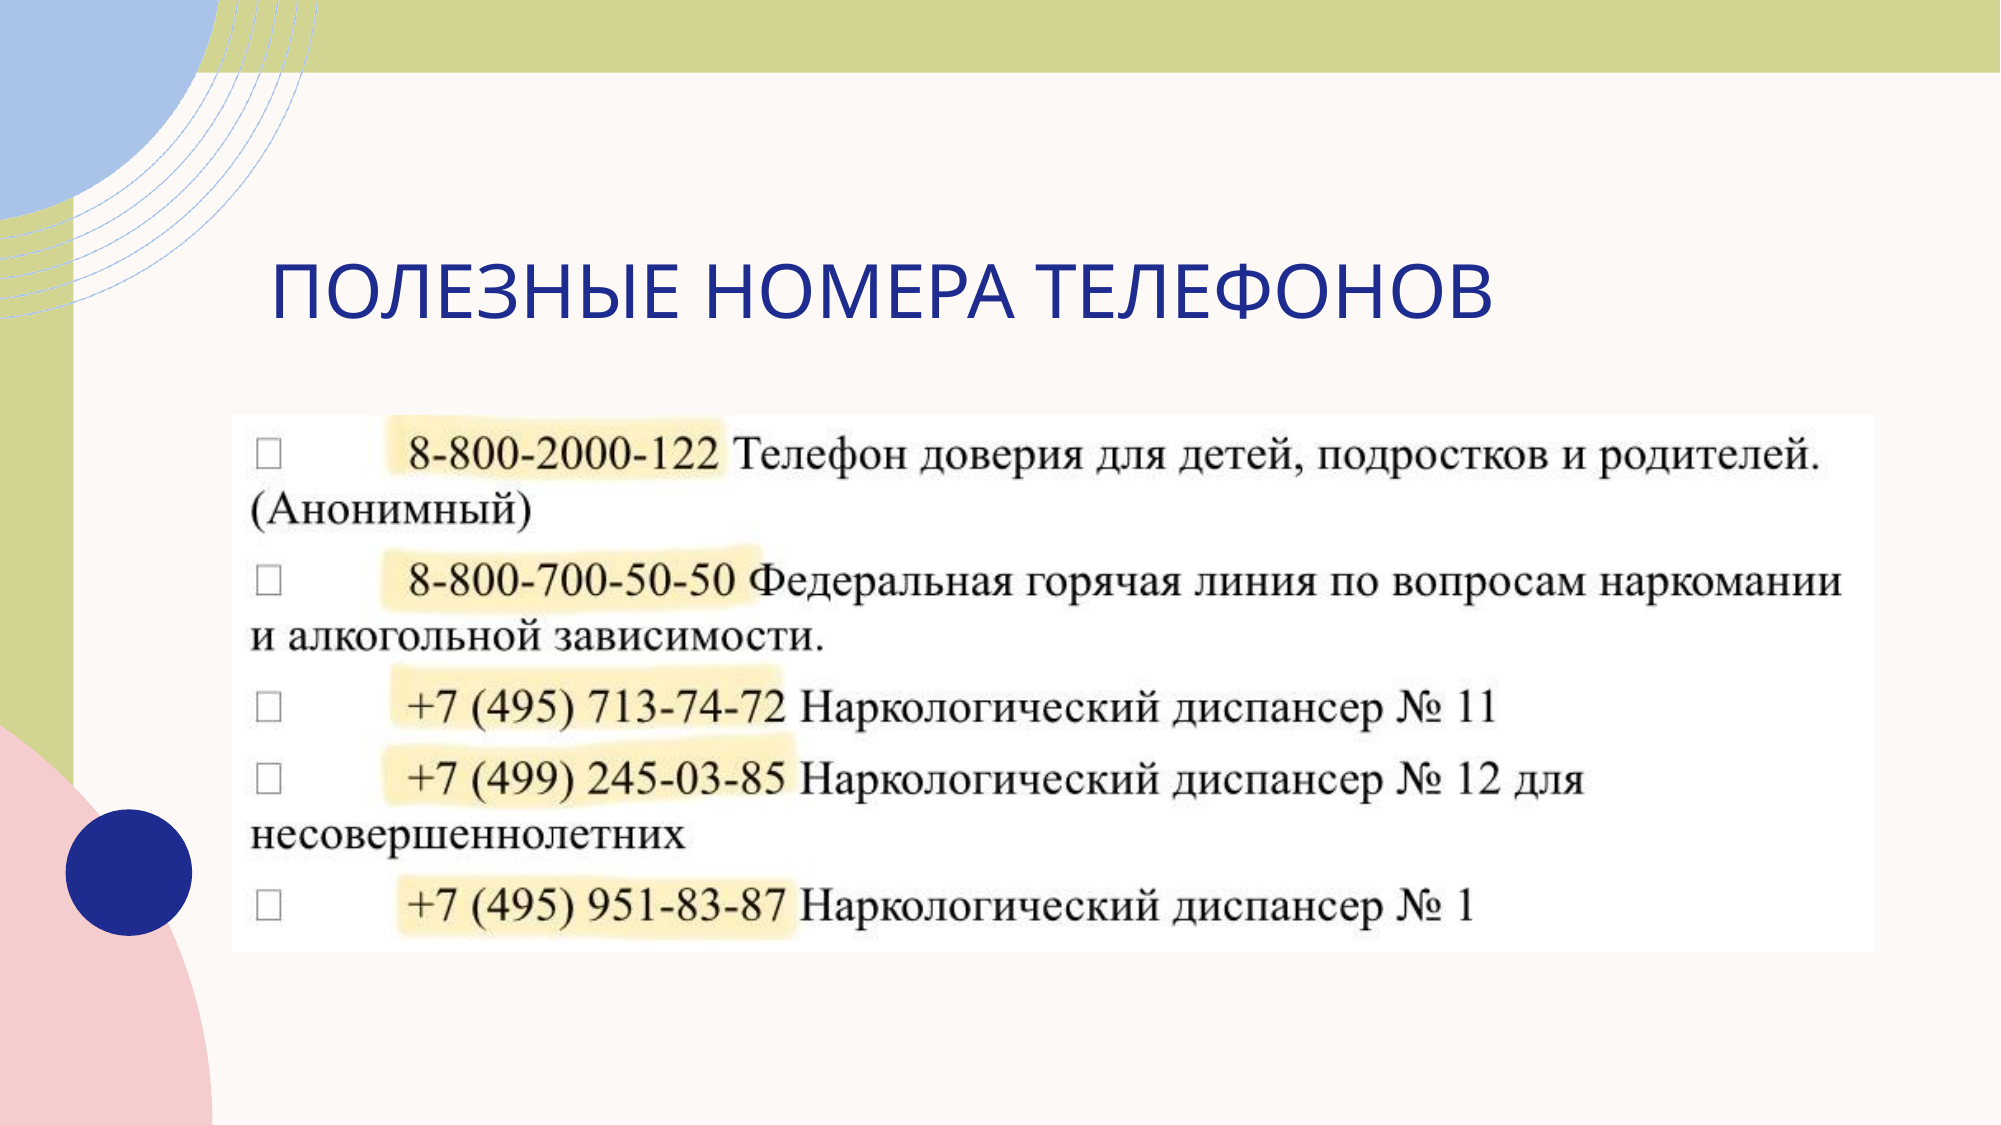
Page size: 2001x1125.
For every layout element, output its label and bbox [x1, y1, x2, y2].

picture [232, 415, 1876, 952]
text_box [0, 0, 2000, 1125]
